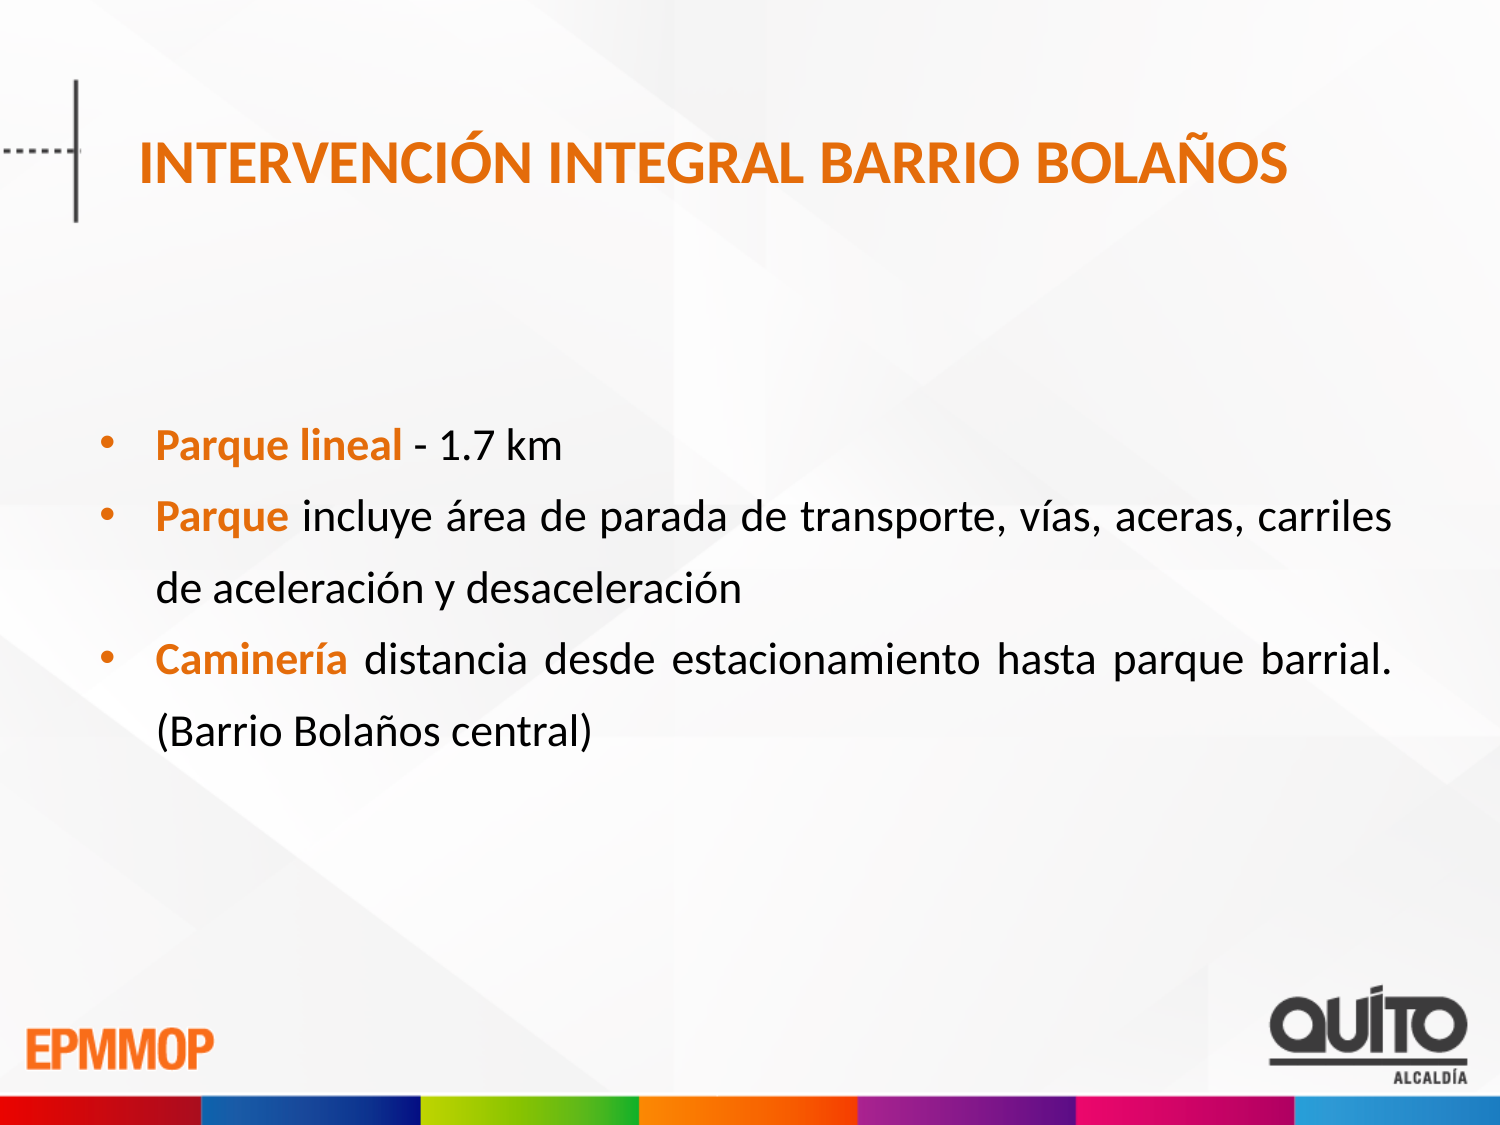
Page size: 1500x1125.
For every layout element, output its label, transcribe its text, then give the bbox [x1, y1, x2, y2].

text_box INTERVENCIÓN INTEGRAL BARRIO BOLAÑOS [123, 113, 1438, 204]
picture [0, 0, 1500, 1125]
text_box Parque lineal - 1.7 km Parque incluye área de parada de transporte, vías, aceras, carriles de aceleración y desaceleración Caminería distancia desde estacionamiento hasta parque barrial. (Barrio Bolaños central) [84, 390, 1409, 763]
